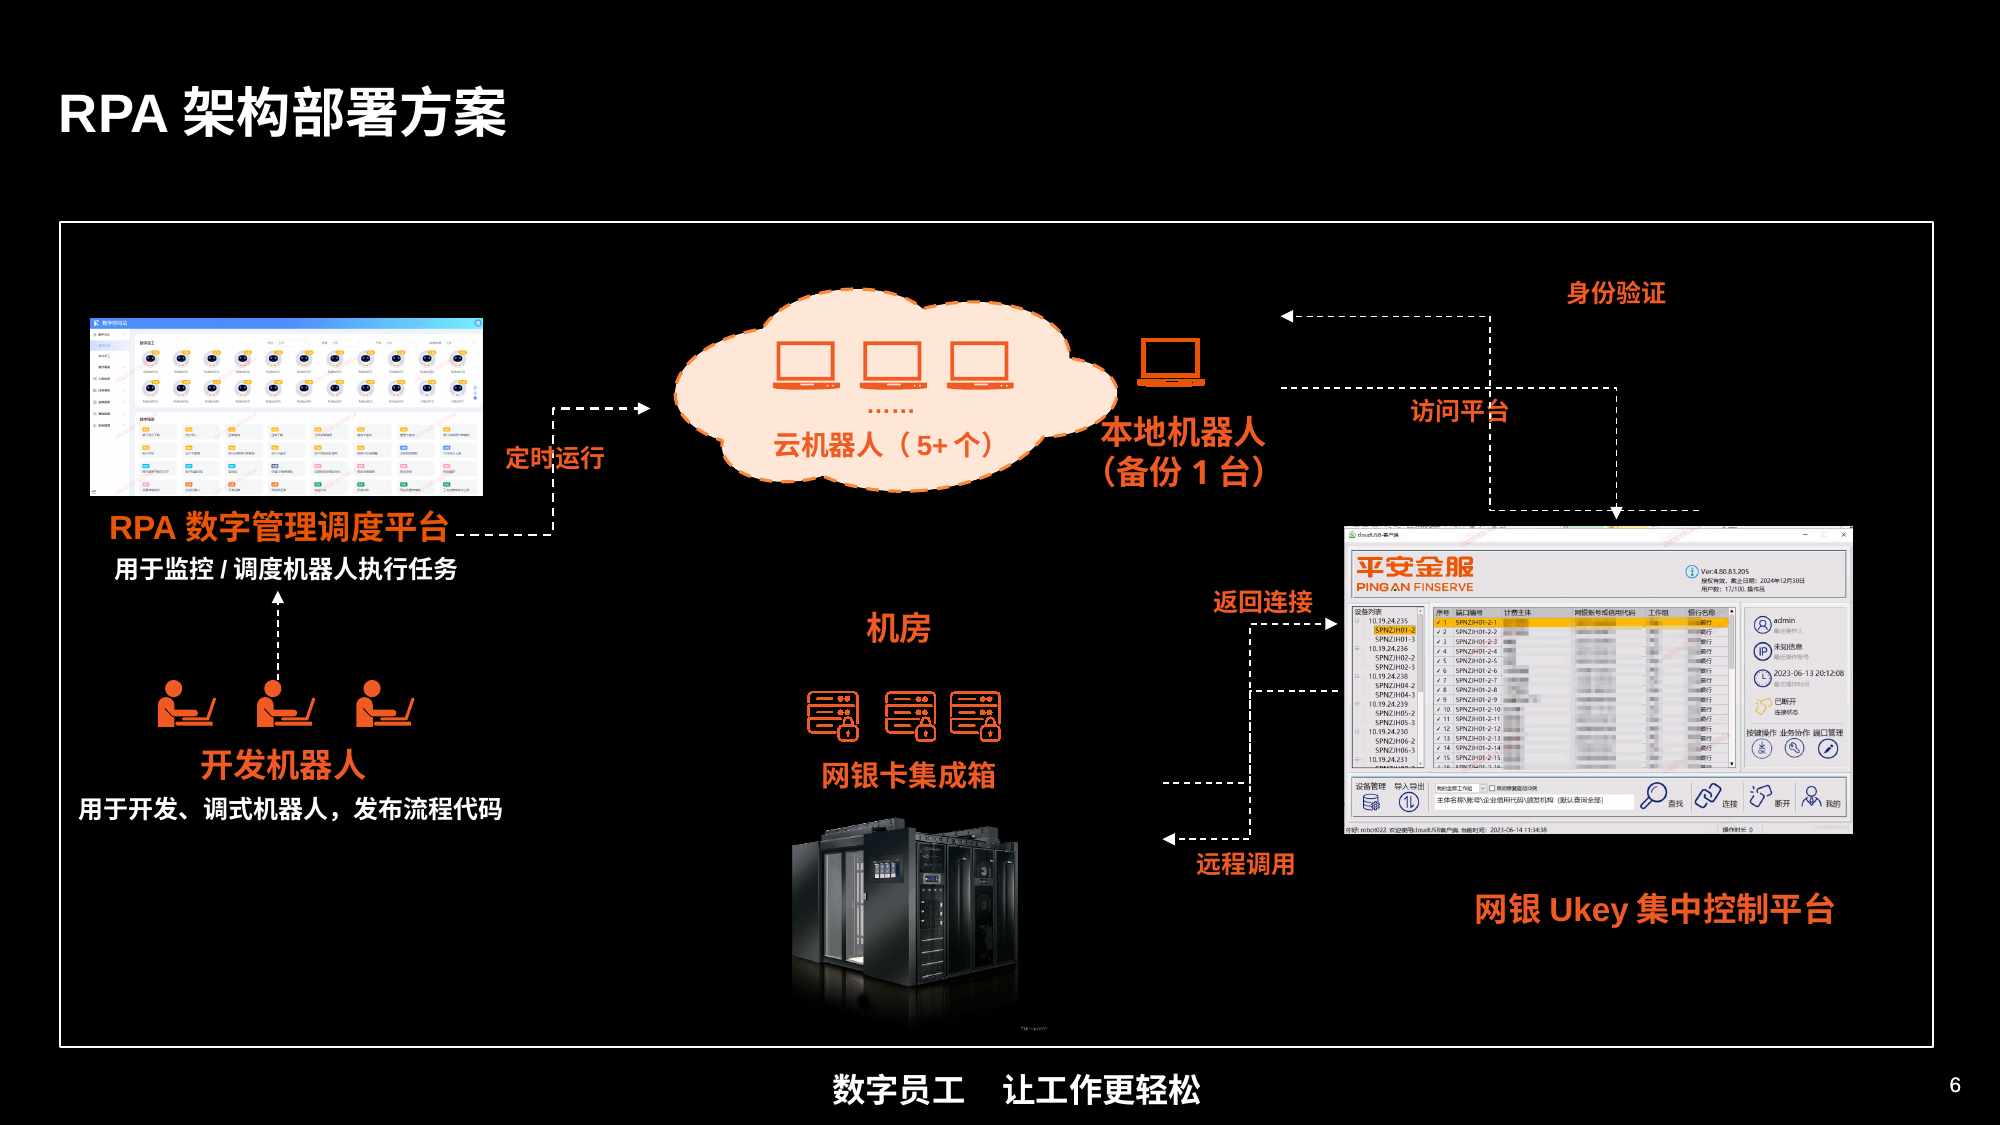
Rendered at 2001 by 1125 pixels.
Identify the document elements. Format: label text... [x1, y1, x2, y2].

text_box [807, 691, 859, 724]
text_box [807, 704, 859, 742]
text_box [1137, 379, 1205, 387]
picture [1344, 525, 1853, 835]
picture [89, 318, 483, 496]
text_box [863, 341, 922, 380]
text_box 开发机器人 [113, 736, 437, 780]
picture [764, 812, 1052, 1036]
text_box [998, 382, 1014, 390]
text_box [950, 341, 1009, 381]
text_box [1162, 623, 1338, 690]
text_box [1162, 690, 1338, 840]
text_box [1141, 338, 1200, 378]
text_box [257, 679, 316, 727]
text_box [455, 408, 651, 535]
text_box [59, 221, 1934, 1048]
text_box [772, 382, 833, 390]
text_box 机房 [834, 599, 998, 655]
text_box [356, 679, 415, 727]
text_box 身份验证 [1534, 269, 1699, 315]
text_box RPA数字管理调度平台 [40, 499, 503, 570]
text_box 云机器人（5+个） [722, 420, 1046, 492]
text_box [675, 289, 1118, 441]
text_box …… [833, 380, 998, 426]
text_box 用于监控/调度机器人执行任务 [82, 570, 503, 592]
text_box 远程调用 [1164, 841, 1328, 887]
text_box [885, 691, 936, 742]
text_box 用于开发、调式机器人，发布流程代码 [46, 780, 607, 832]
text_box [157, 679, 216, 727]
text_box 本地机器人 （备份1台） [1013, 403, 1280, 475]
text_box 返回连接 [1180, 578, 1344, 624]
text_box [1280, 511, 1617, 520]
text_box 网银Ukey集中控制平台 [1441, 880, 1853, 952]
text_box 网银卡集成箱 [694, 742, 1107, 800]
text_box [950, 691, 1001, 742]
text_box [776, 341, 835, 381]
title RPA架构部署方案 [59, 78, 1943, 169]
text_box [1280, 316, 1700, 511]
